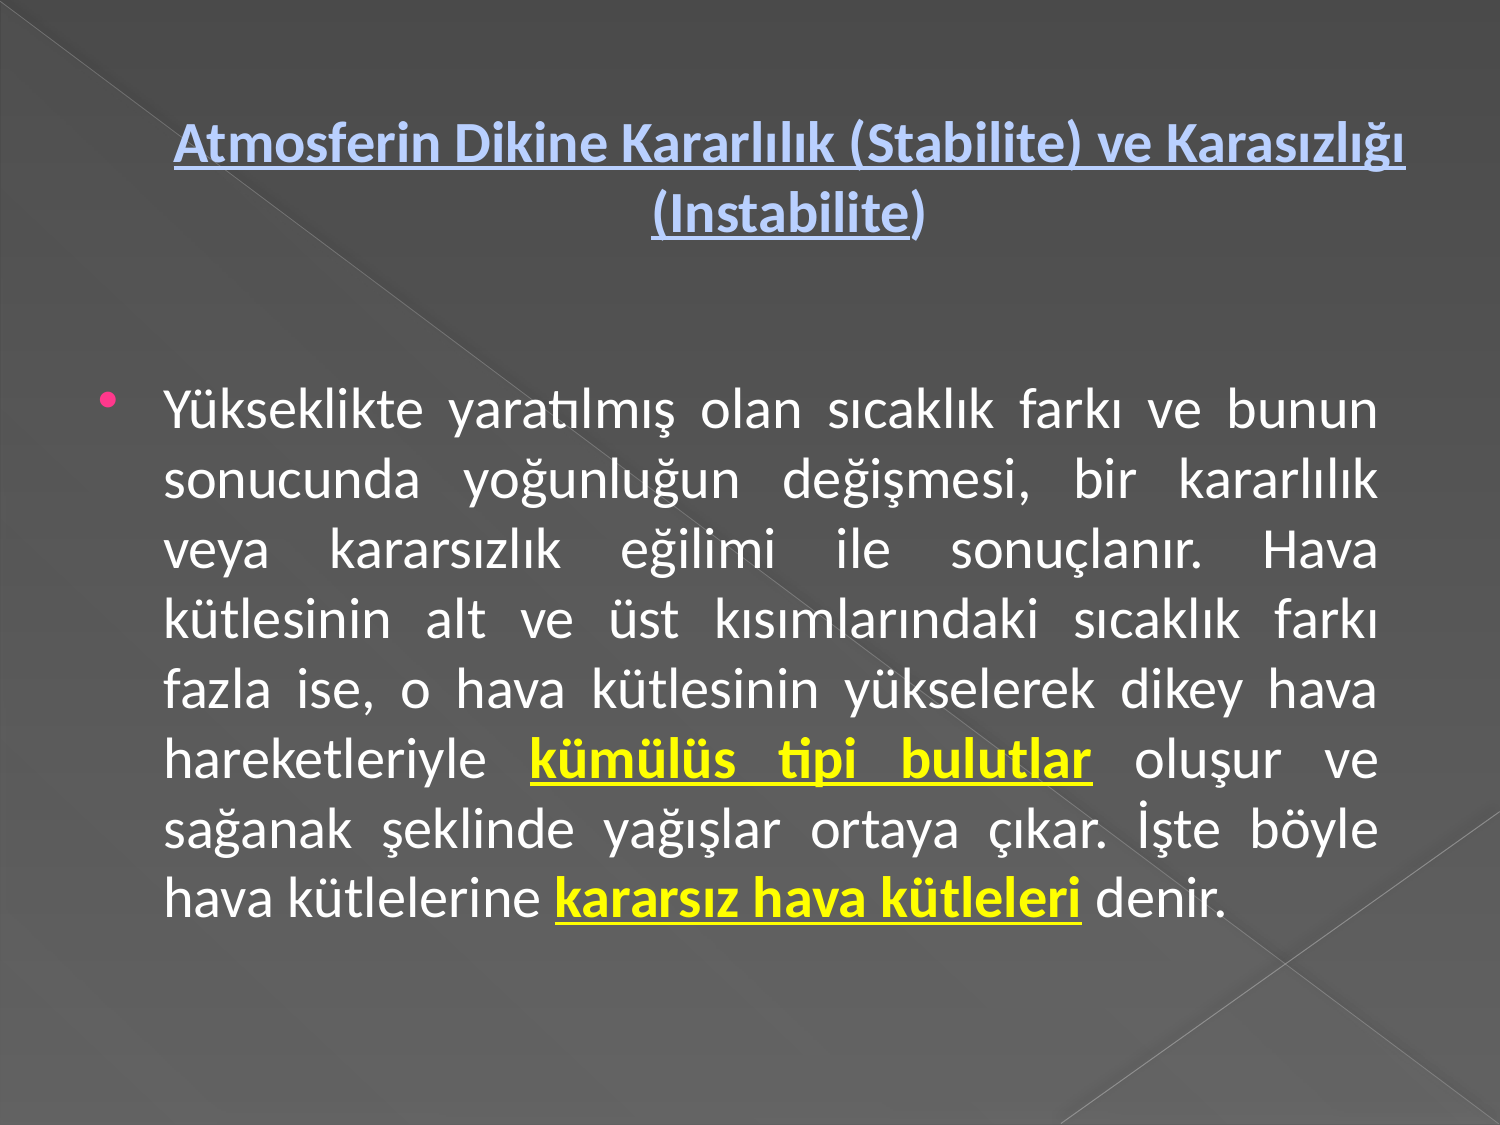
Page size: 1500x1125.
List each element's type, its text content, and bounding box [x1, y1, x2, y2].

list Yükseklikte yaratılmış olan sıcaklık farkı ve bunun sonucunda yoğunluğun değişmesi, bir kararlılık veya kararsızlık eğilimi ile sonuçlanır. Hava kütlesinin alt ve üst kısımlarındaki sıcaklık farkı fazla ise, o hava kütlesinin yükselerek dikey hava hareketleriyle kümülüs tipi bulutlar oluşur ve sağanak şeklinde yağışlar ortaya çıkar. İşte böyle hava kütlelerine kararsız hava kütleleri denir. [75, 363, 1395, 1059]
title Atmosferin Dikine Kararlılık (Stabilite) ve Karasızlığı (Instabilite) [75, 43, 1425, 305]
